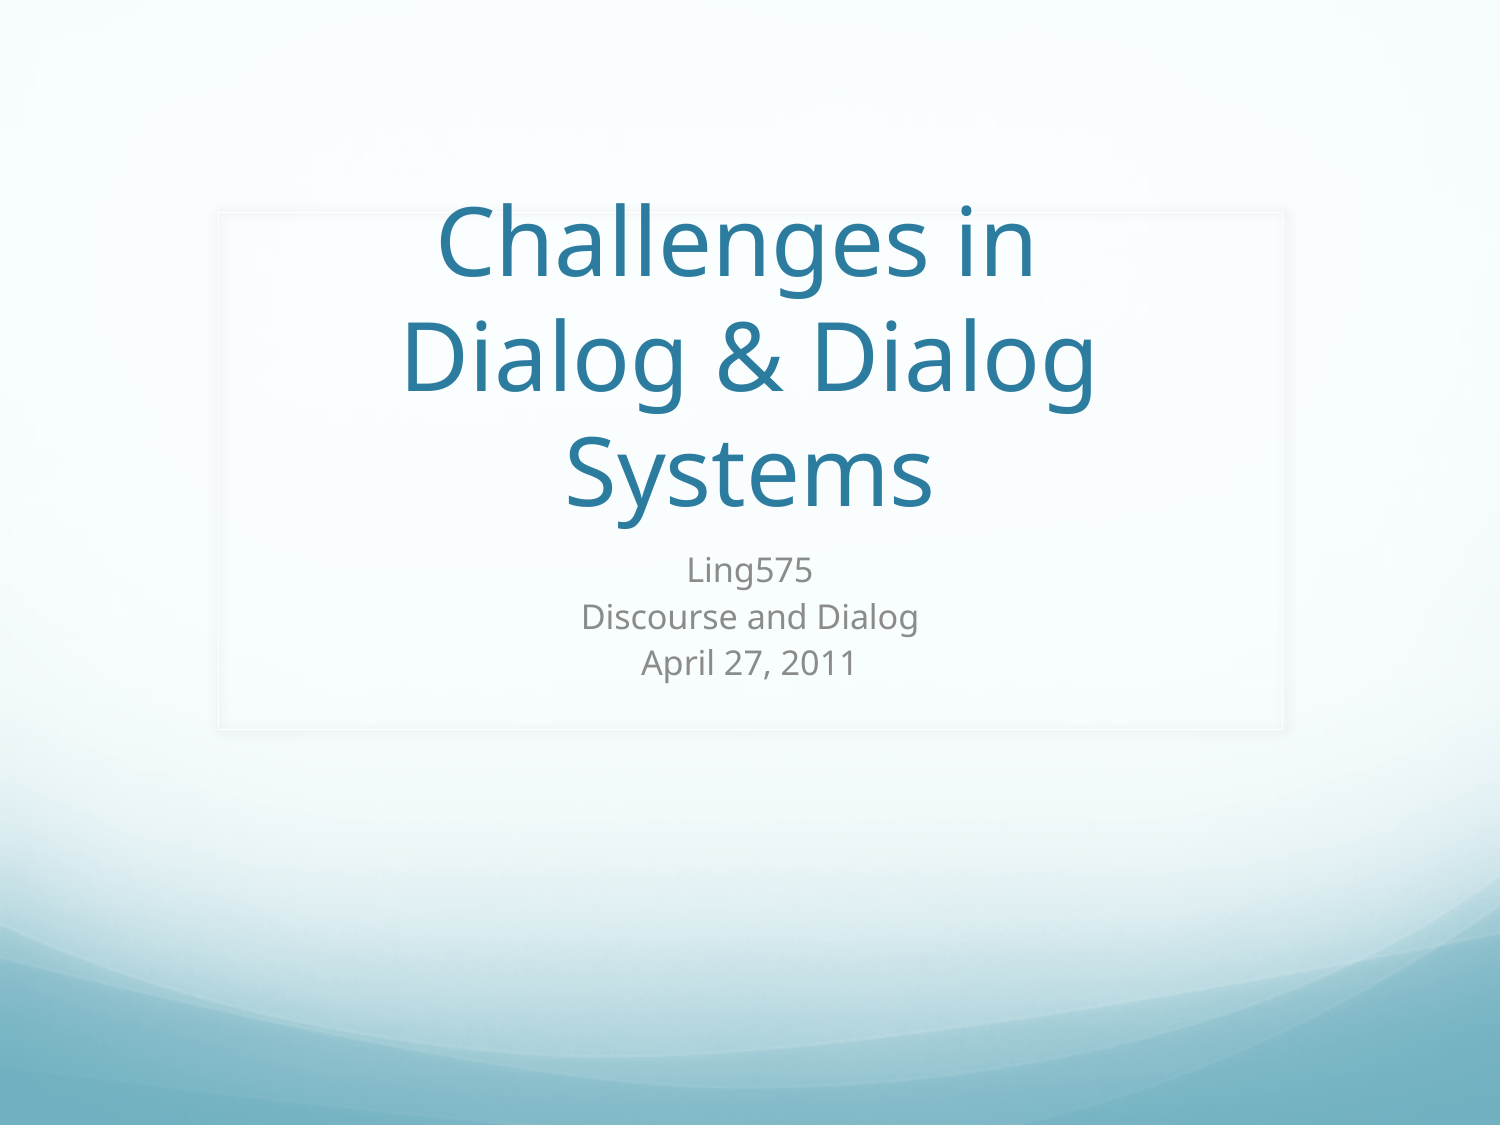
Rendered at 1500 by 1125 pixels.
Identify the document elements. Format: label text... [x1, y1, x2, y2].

title Challenges in Dialog & Dialog Systems [217, 249, 1283, 533]
subtitle Ling575 Discourse and Dialog April 27, 2011 [217, 541, 1283, 692]
